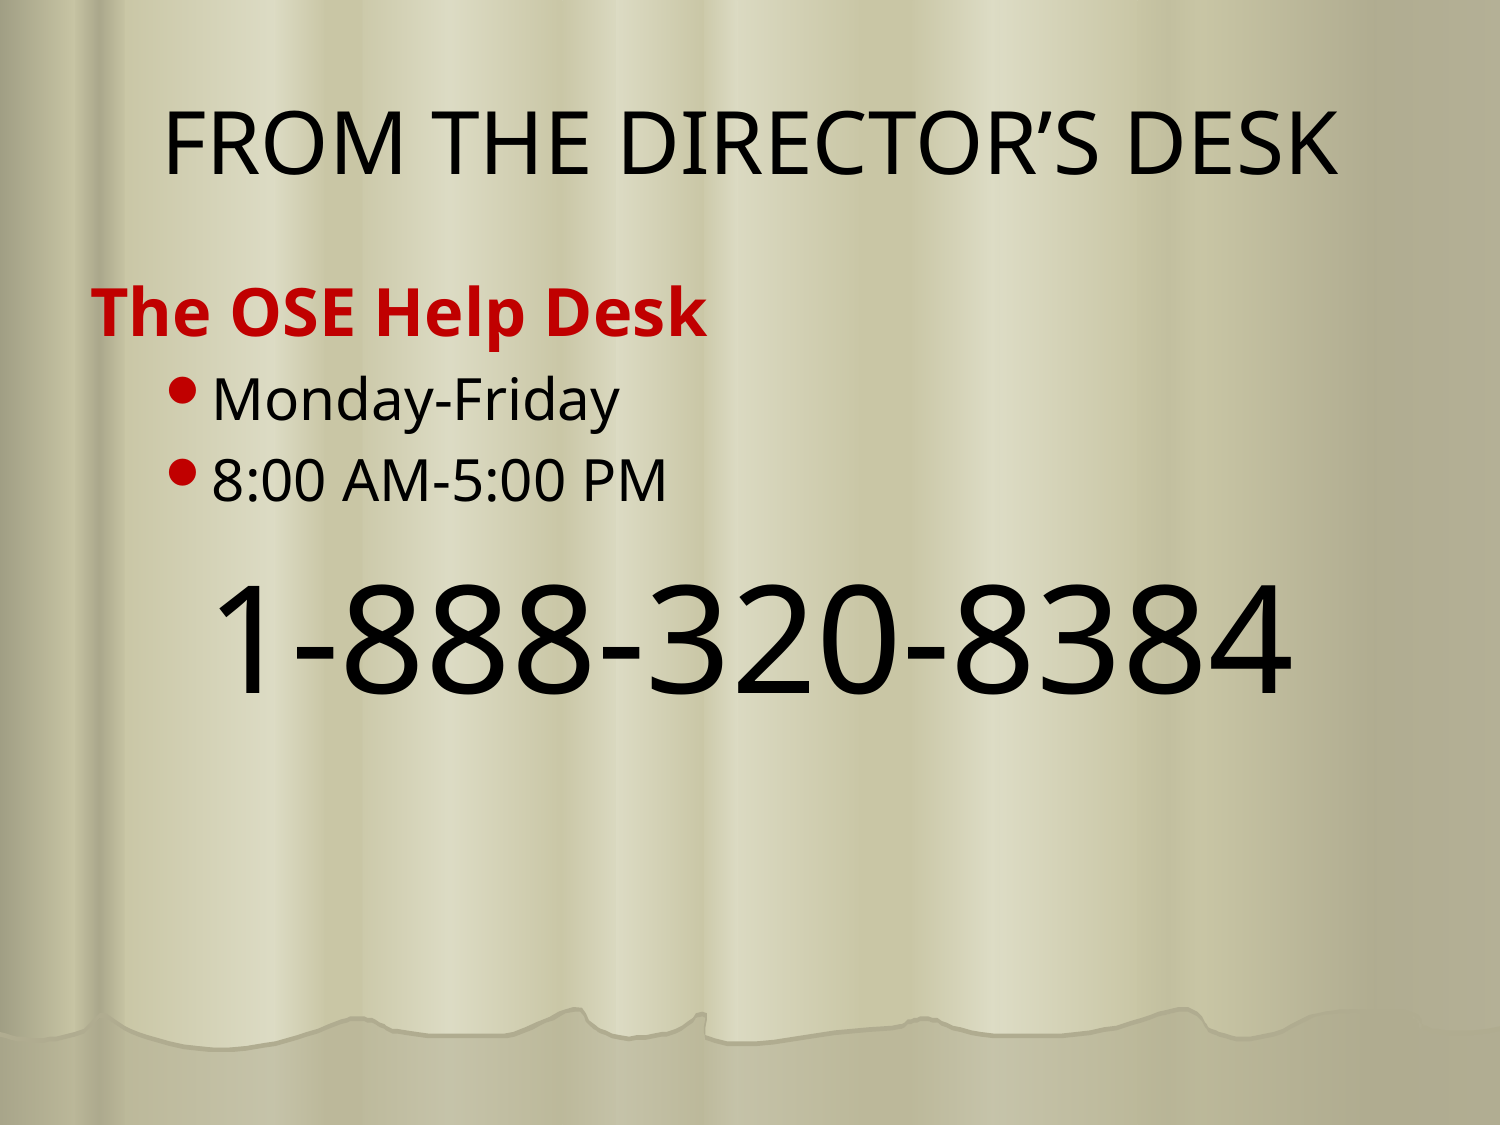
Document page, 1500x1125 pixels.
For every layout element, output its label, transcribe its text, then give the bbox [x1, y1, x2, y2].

title FROM THE DIRECTOR’S DESK [75, 45, 1425, 233]
list The OSE Help Desk Monday-Friday 8:00 AM-5:00 PM 1-888-320-8384 [75, 262, 1425, 1006]
